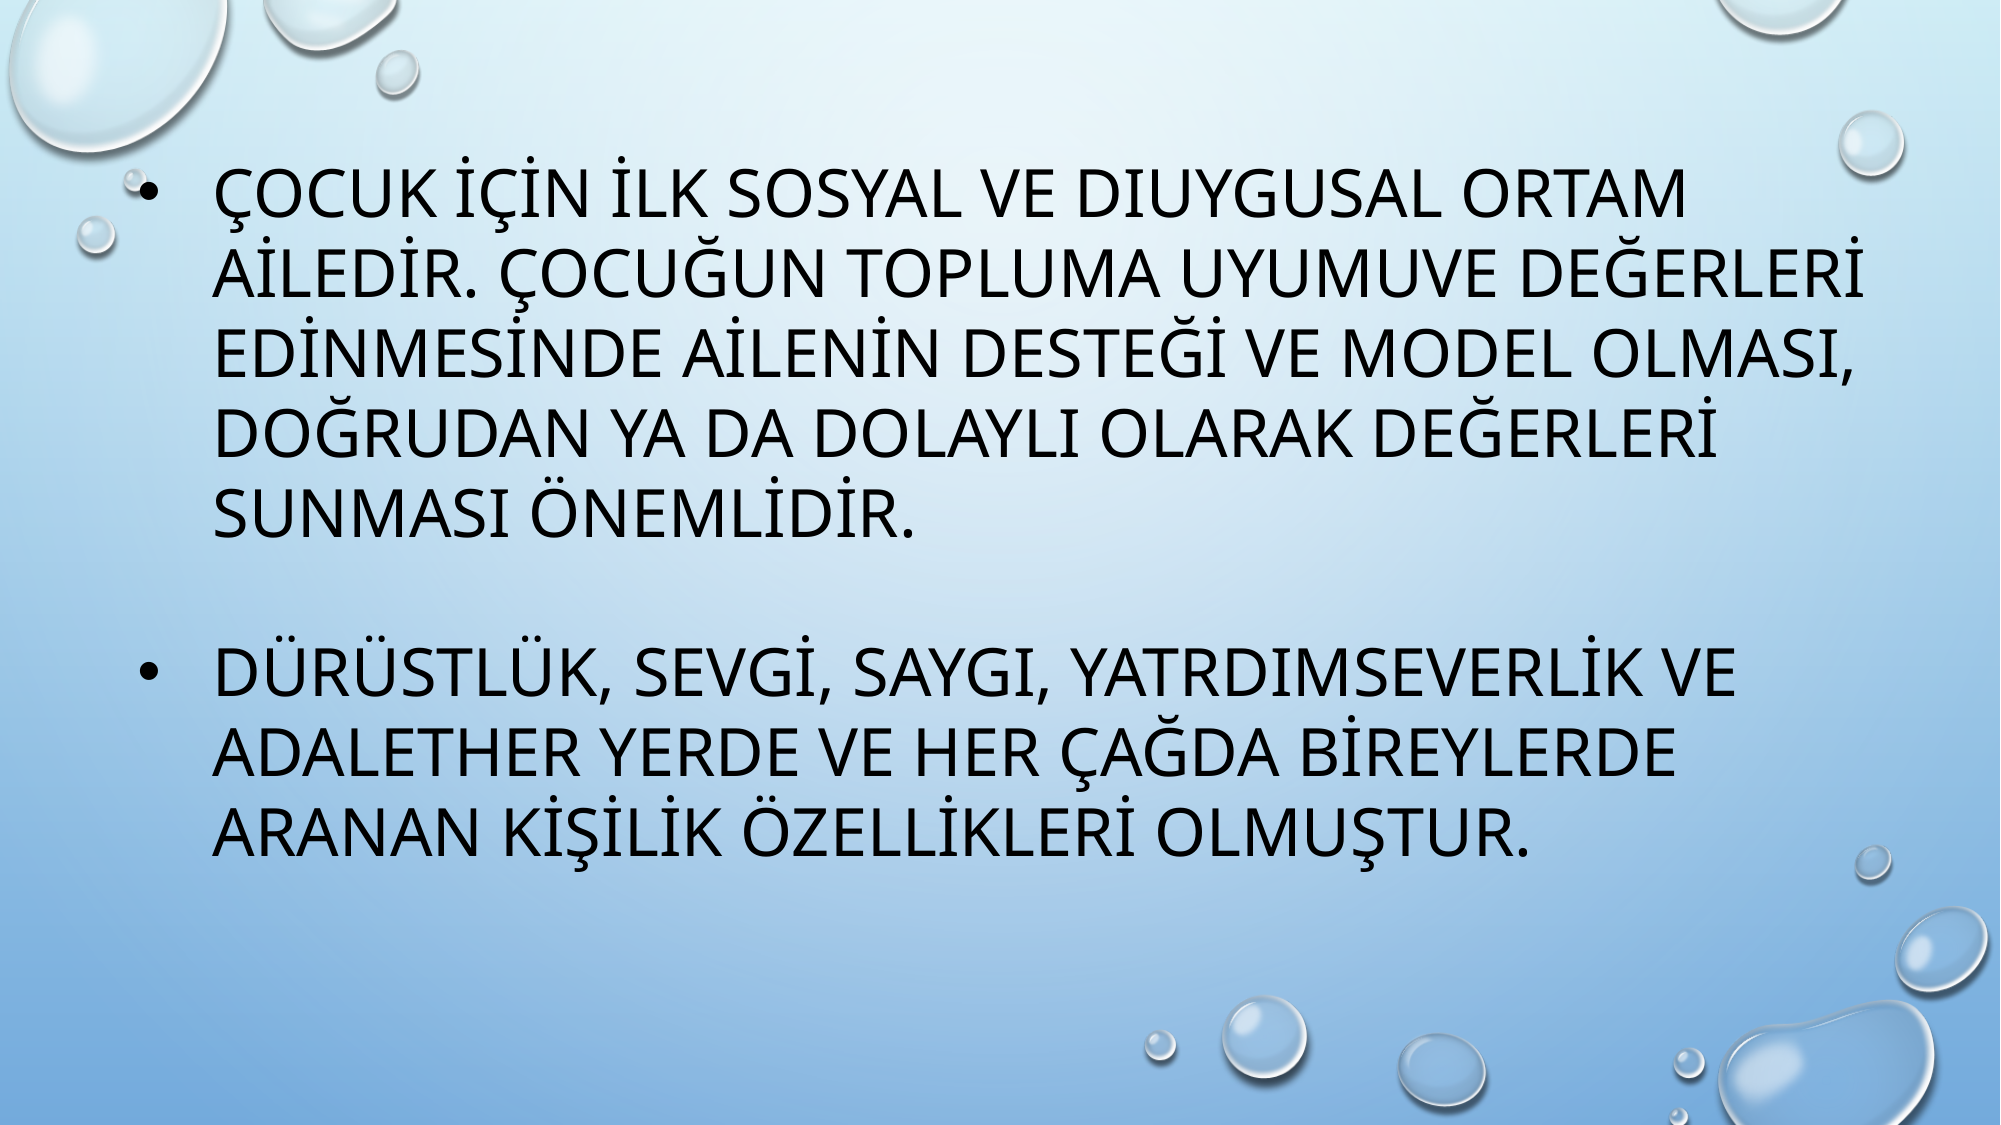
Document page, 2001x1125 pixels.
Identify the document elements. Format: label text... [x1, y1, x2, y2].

text_box ÇOCUK İÇİN İLK SOSYAL VE DIUYGUSAL ORTAM AİLEDİR. ÇOCUĞUN TOPLUMA UYUMUVE DEĞERLERİ EDİNMESİNDE AİLENİN DESTEĞİ VE MODEL OLMASI, DOĞRUDAN YA DA DOLAYLI OLARAK DEĞERLERİ SUNMASI ÖNEMLİDİR. DÜRÜSTLÜK, SEVGİ, SAYGI, YATRDIMSEVERLİK VE ADALETHER YERDE VE HER ÇAĞDA BİREYLERDE ARANAN KİŞİLİK ÖZELLİKLERİ OLMUŞTUR. [122, 143, 1953, 1038]
picture [0, 0, 2000, 1125]
